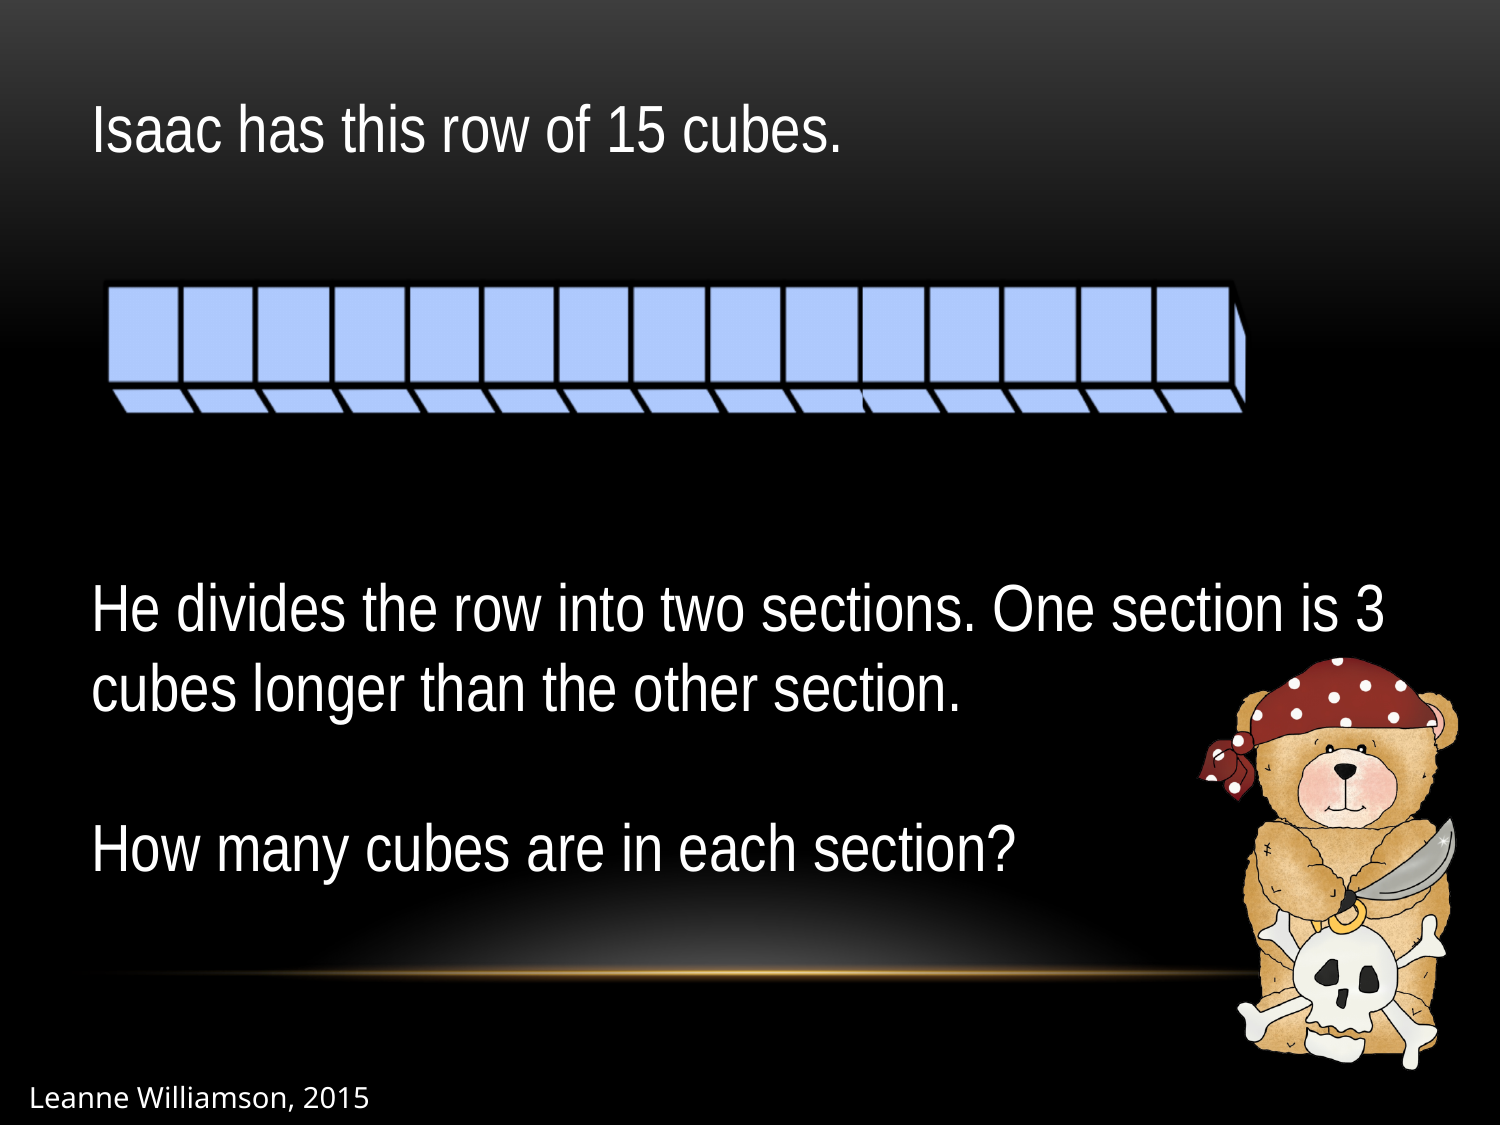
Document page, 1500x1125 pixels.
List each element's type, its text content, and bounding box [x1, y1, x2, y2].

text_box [100, 255, 1255, 439]
picture [0, 0, 1500, 1125]
text_box Isaac has this row of 15 cubes. He divides the row into two sections. One section is 3 cubes longer than the other section. How many cubes are in each section? [76, 78, 1459, 1053]
text_box Leanne Williamson, 2015 [14, 1072, 570, 1122]
